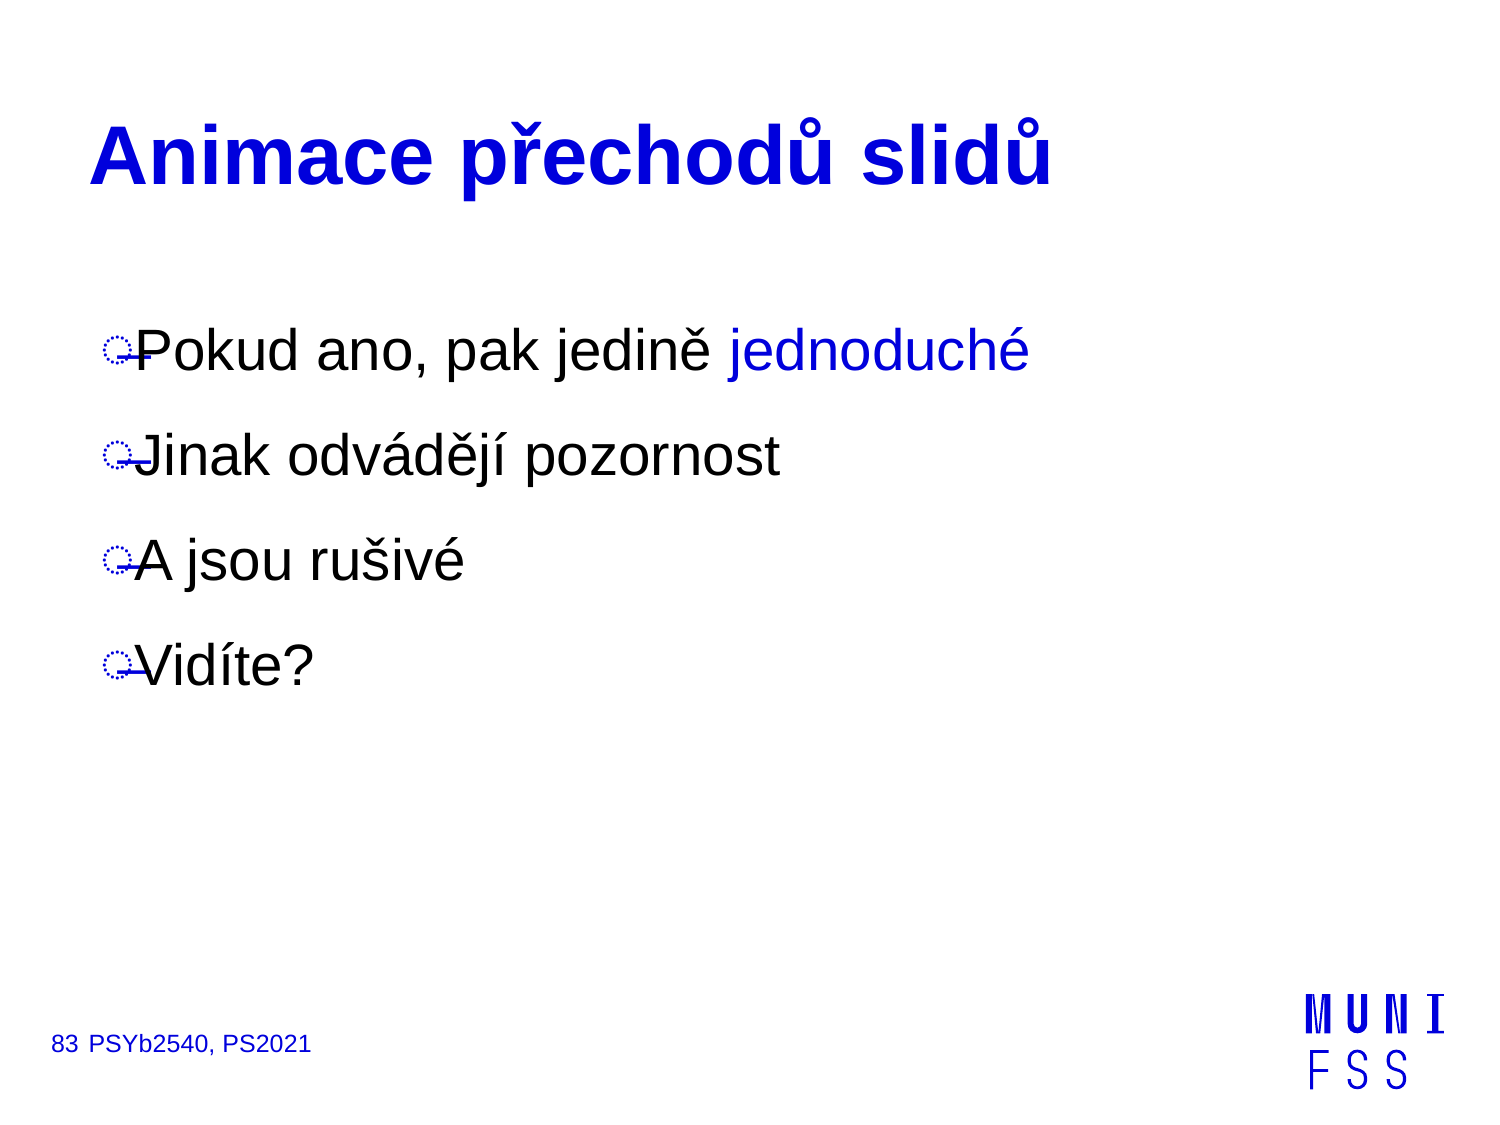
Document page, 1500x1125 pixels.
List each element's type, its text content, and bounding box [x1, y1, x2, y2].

title Animace přechodů slidů [88, 118, 1412, 193]
footer PSYb2540, PS2021 [88, 1021, 1063, 1063]
slide_number 83 [50, 1021, 82, 1063]
list Pokud ano, pak jedině jednoduché Jinak odvádějí pozornost A jsou rušivé Vidíte? [88, 277, 1412, 957]
